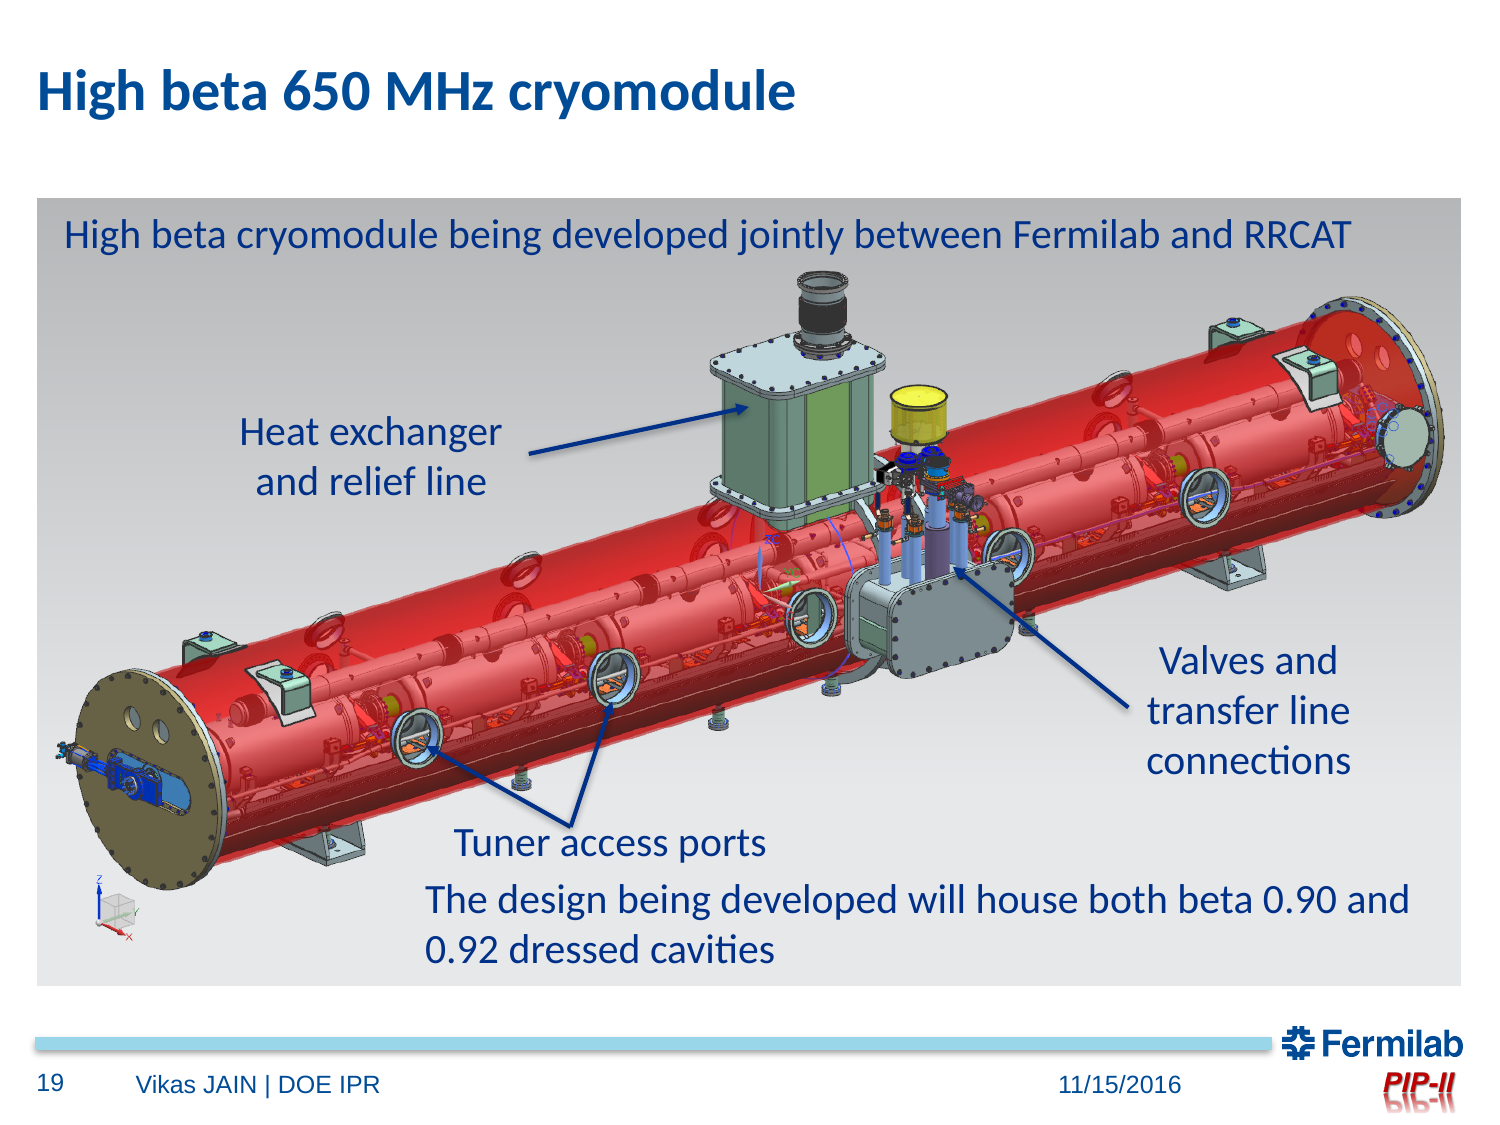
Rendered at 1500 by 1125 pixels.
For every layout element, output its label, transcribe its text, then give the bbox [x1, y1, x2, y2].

footer Vikas JAIN | DOE IPR [135, 1068, 863, 1109]
title High beta 650 MHz cryomodule [37, 17, 1461, 123]
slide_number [1058, 1068, 1235, 1109]
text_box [425, 745, 565, 828]
slide_number 19 [36, 1066, 105, 1106]
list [37, 198, 1461, 986]
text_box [570, 701, 613, 828]
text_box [952, 566, 1129, 709]
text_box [528, 406, 750, 455]
picture [1282, 1026, 1490, 1125]
